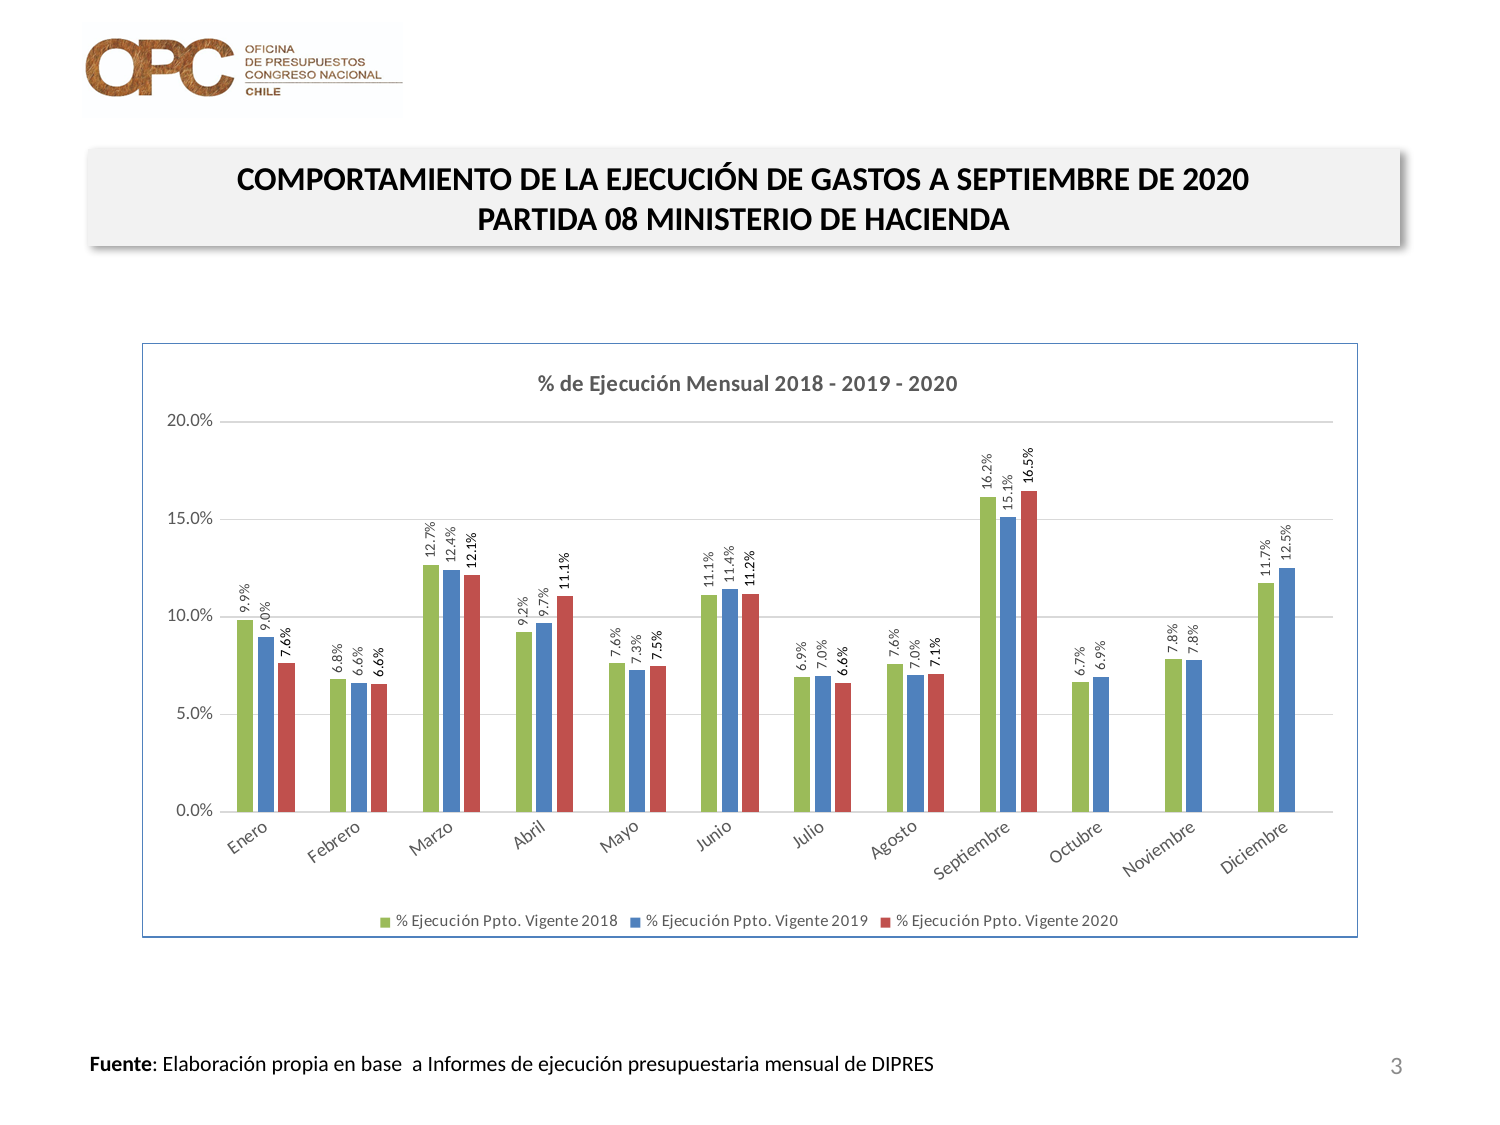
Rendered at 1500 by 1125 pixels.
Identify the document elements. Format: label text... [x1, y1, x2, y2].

slide_number 3 [1067, 1035, 1418, 1095]
text_box COMPORTAMIENTO DE LA EJECUCIÓN DE GASTOS A SEPTIEMBRE DE 2020 PARTIDA 08 MINISTERIO DE HACIENDA [88, 149, 1400, 246]
chart [141, 342, 1359, 939]
picture [82, 22, 403, 118]
